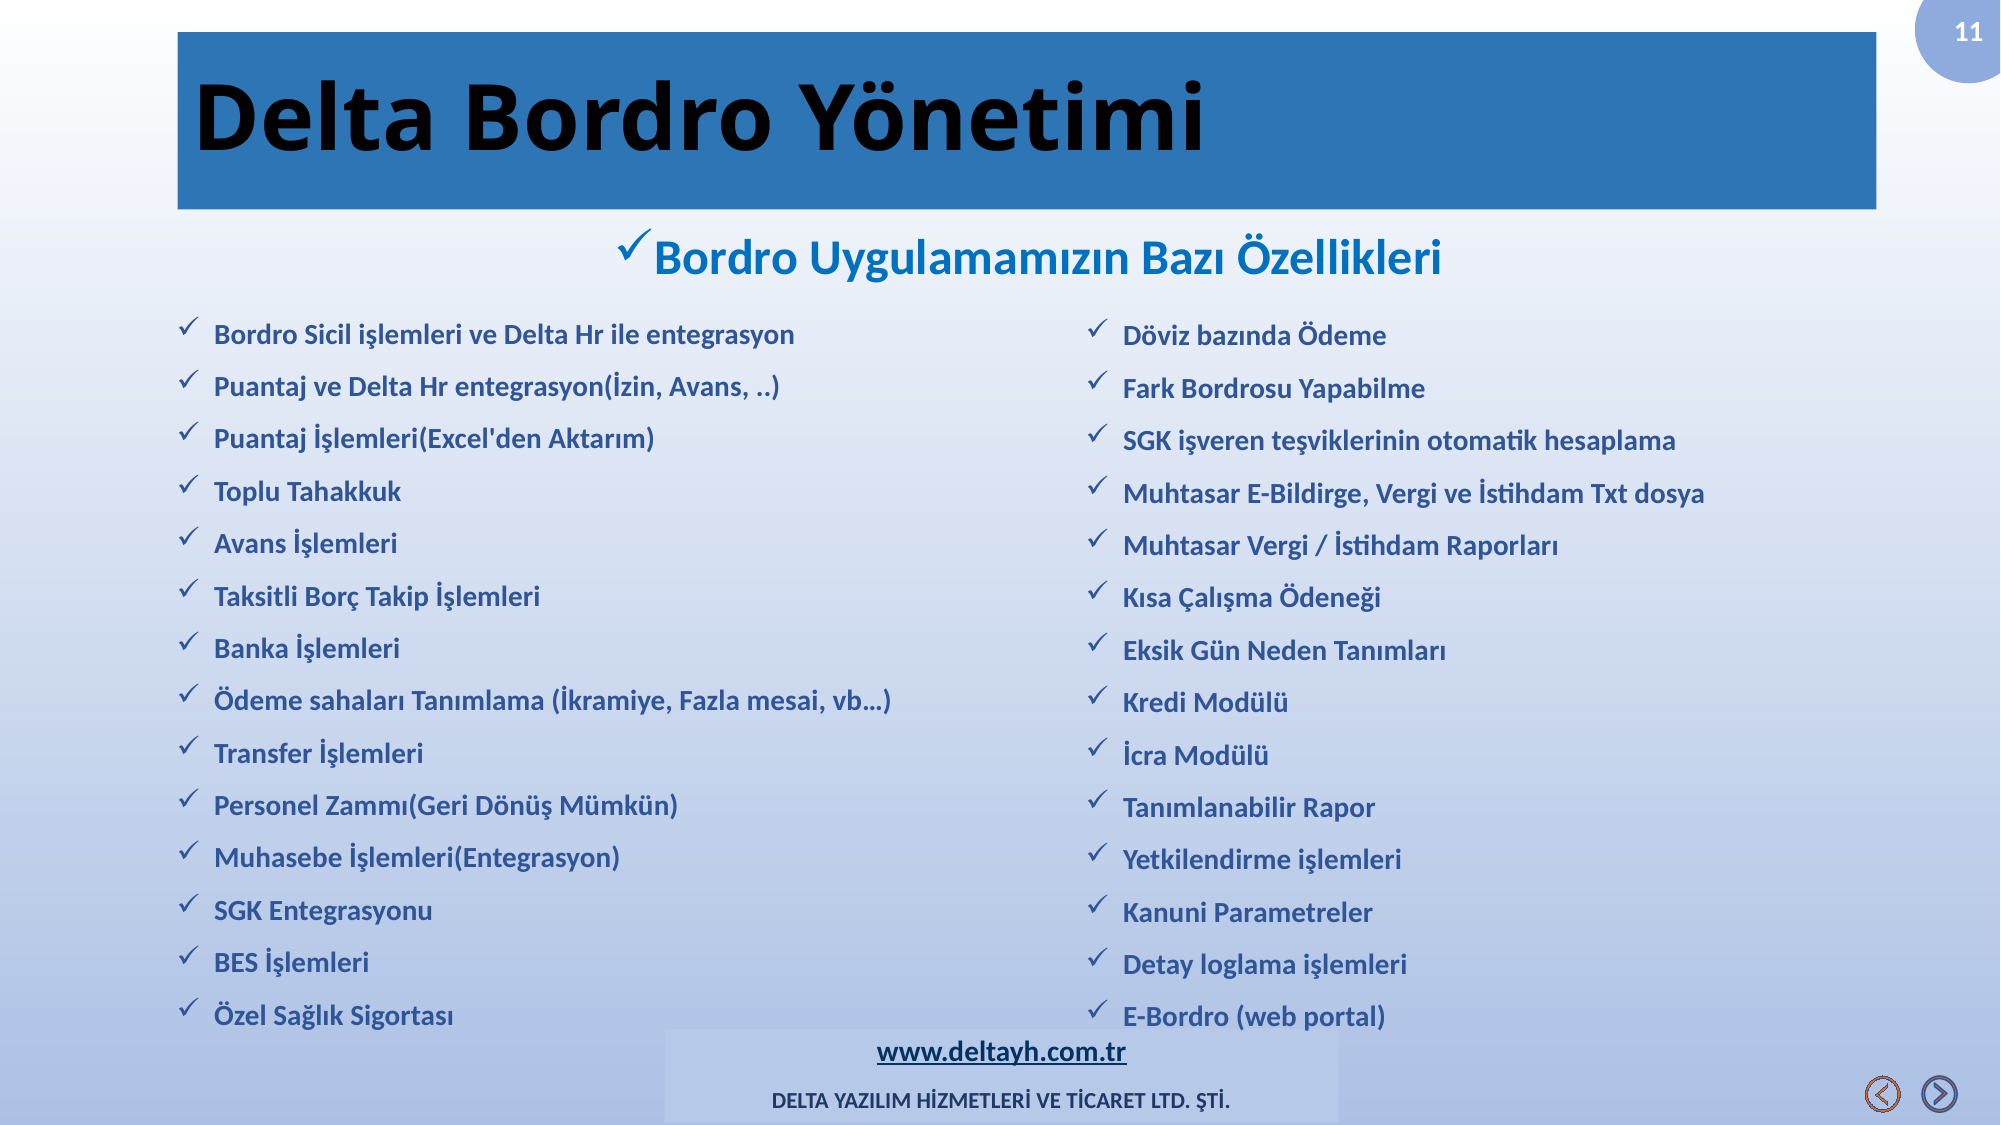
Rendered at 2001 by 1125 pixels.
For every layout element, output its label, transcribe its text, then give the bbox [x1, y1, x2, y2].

text_box Bordro Uygulamamızın Bazı Özellikleri [598, 223, 1614, 299]
text_box Döviz bazında Ödeme Fark Bordrosu Yapabilme SGK işveren teşviklerinin otomatik hesaplama Muhtasar E-Bildirge, Vergi ve İstihdam Txt dosya Muhtasar Vergi / İstihdam Raporları Kısa Çalışma Ödeneği Eksik Gün Neden Tanımları Kredi Modülü İcra Modülü Tanımlanabilir Rapor Yetkilendirme işlemleri Kanuni Parametreler Detay loglama işlemleri E-Bordro (web portal) [1070, 313, 1869, 1048]
title Delta Bordro Yönetimi [177, 32, 1877, 210]
list Bordro Sicil işlemleri ve Delta Hr ile entegrasyon Puantaj ve Delta Hr entegrasyon(İzin, Avans, ..) Puantaj İşlemleri(Excel'den Aktarım) Toplu Tahakkuk Avans İşlemleri Taksitli Borç Takip İşlemleri Banka İşlemleri Ödeme sahaları Tanımlama (İkramiye, Fazla mesai, vb…) Transfer İşlemleri Personel Zammı(Geri Dönüş Mümkün) Muhasebe İşlemleri(Entegrasyon) SGK Entegrasyonu BES İşlemleri Özel Sağlık Sigortası [161, 311, 1025, 1046]
